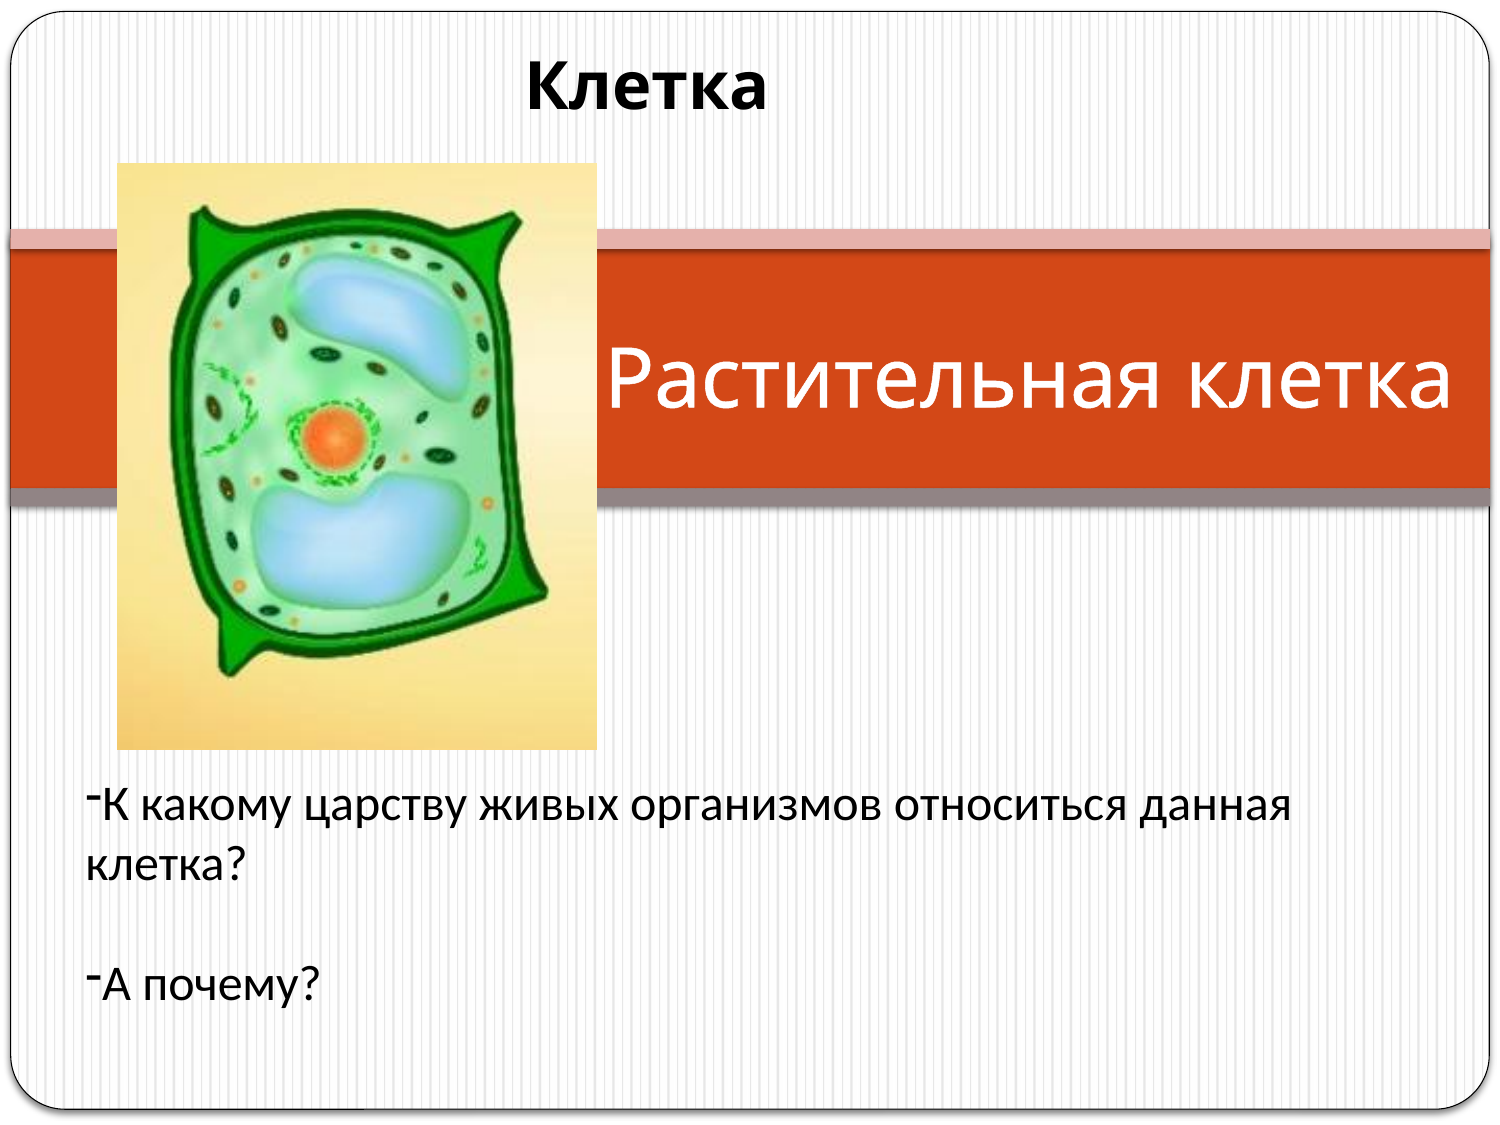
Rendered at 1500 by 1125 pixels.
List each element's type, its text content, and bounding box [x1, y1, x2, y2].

text_box Растительная клетка [601, 316, 1470, 432]
text_box Клетка [509, 35, 785, 130]
text_box К какому царству живых организмов относиться данная клетка? А почему? [70, 763, 1442, 1079]
picture [116, 163, 597, 751]
